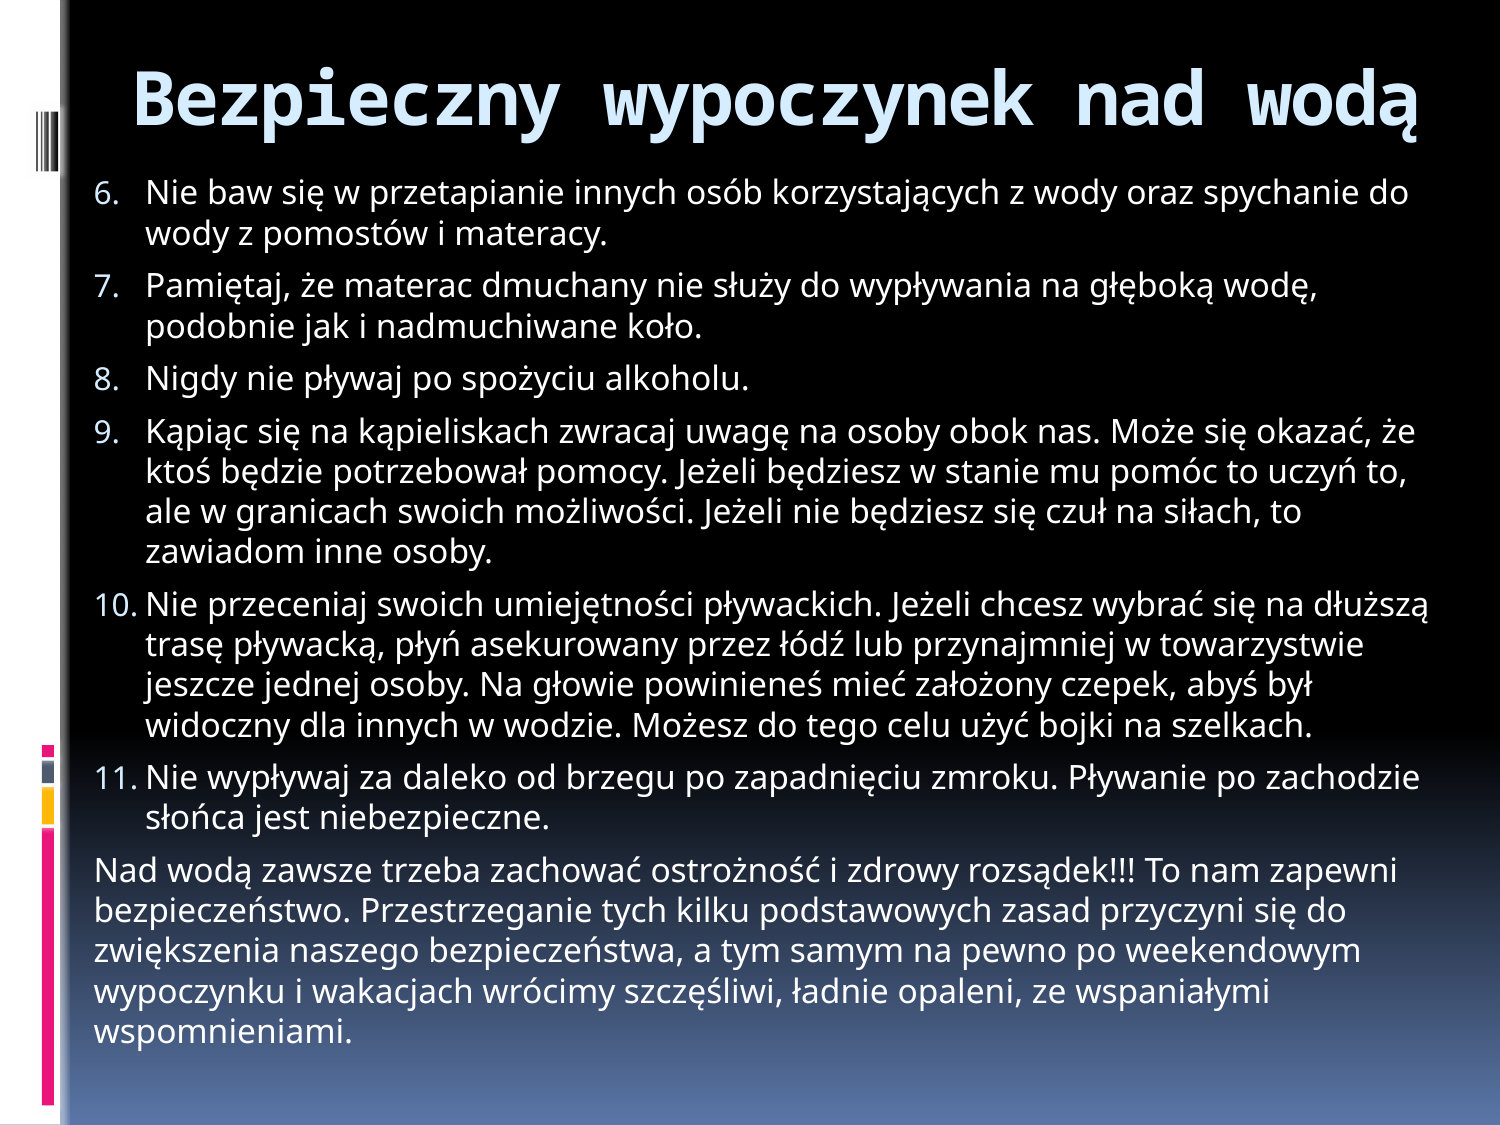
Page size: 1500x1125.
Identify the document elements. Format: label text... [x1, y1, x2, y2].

title Bezpieczny wypoczynek nad wodą [117, 0, 1468, 191]
list Nie baw się w przetapianie innych osób korzystających z wody oraz spychanie do wody z pomostów i materacy. Pamiętaj, że materac dmuchany nie służy do wypływania na głęboką wodę, podobnie jak i nadmuchiwane koło. Nigdy nie pływaj po spożyciu alkoholu. Kąpiąc się na kąpieliskach zwracaj uwagę na osoby obok nas. Może się okazać, że ktoś będzie potrzebował pomocy. Jeżeli będziesz w stanie mu pomóc to uczyń to, ale w granicach swoich możliwości. Jeżeli nie będziesz się czuł na siłach, to zawiadom inne osoby. Nie przeceniaj swoich umiejętności pływackich. Jeżeli chcesz wybrać się na dłuższą trasę pływacką, płyń asekurowany przez łódź lub przynajmniej w towarzystwie jeszcze jednej osoby. Na głowie powinieneś mieć założony czepek, abyś był widoczny dla innych w wodzie. Możesz do tego celu użyć bojki na szelkach. Nie wypływaj za daleko od brzegu po zapadnięciu zmroku. Pływanie po zachodzie słońca jest niebezpieczne. Nad wodą zawsze trzeba zachować ostrożność i zdrowy rozsądek!!! To nam zapewni bezpieczeństwo. Przestrzeganie tych kilku podstawowych zasad przyczyni się do zwiększenia naszego bezpieczeństwa, a tym samym na pewno po weekendowym wypoczynku i wakacjach wrócimy szczęśliwi, ładnie opaleni, ze wspaniałymi wspomnieniami. [70, 163, 1454, 1091]
